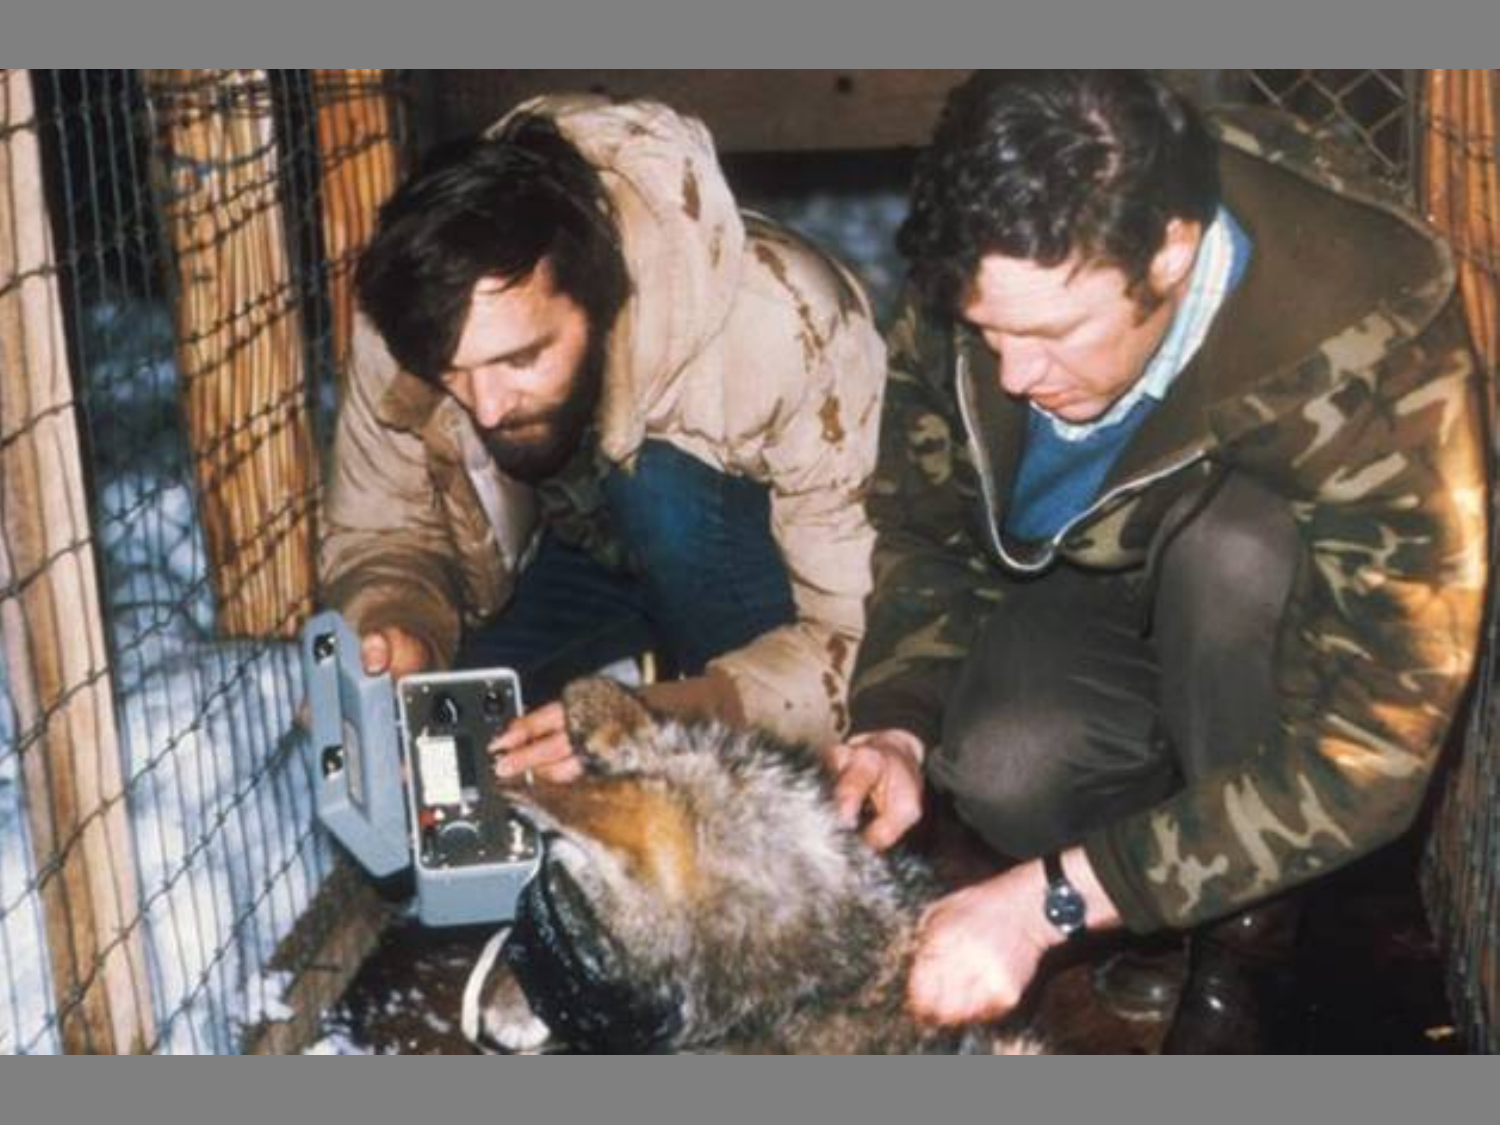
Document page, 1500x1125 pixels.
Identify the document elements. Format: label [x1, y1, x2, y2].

picture [0, 69, 1500, 1056]
